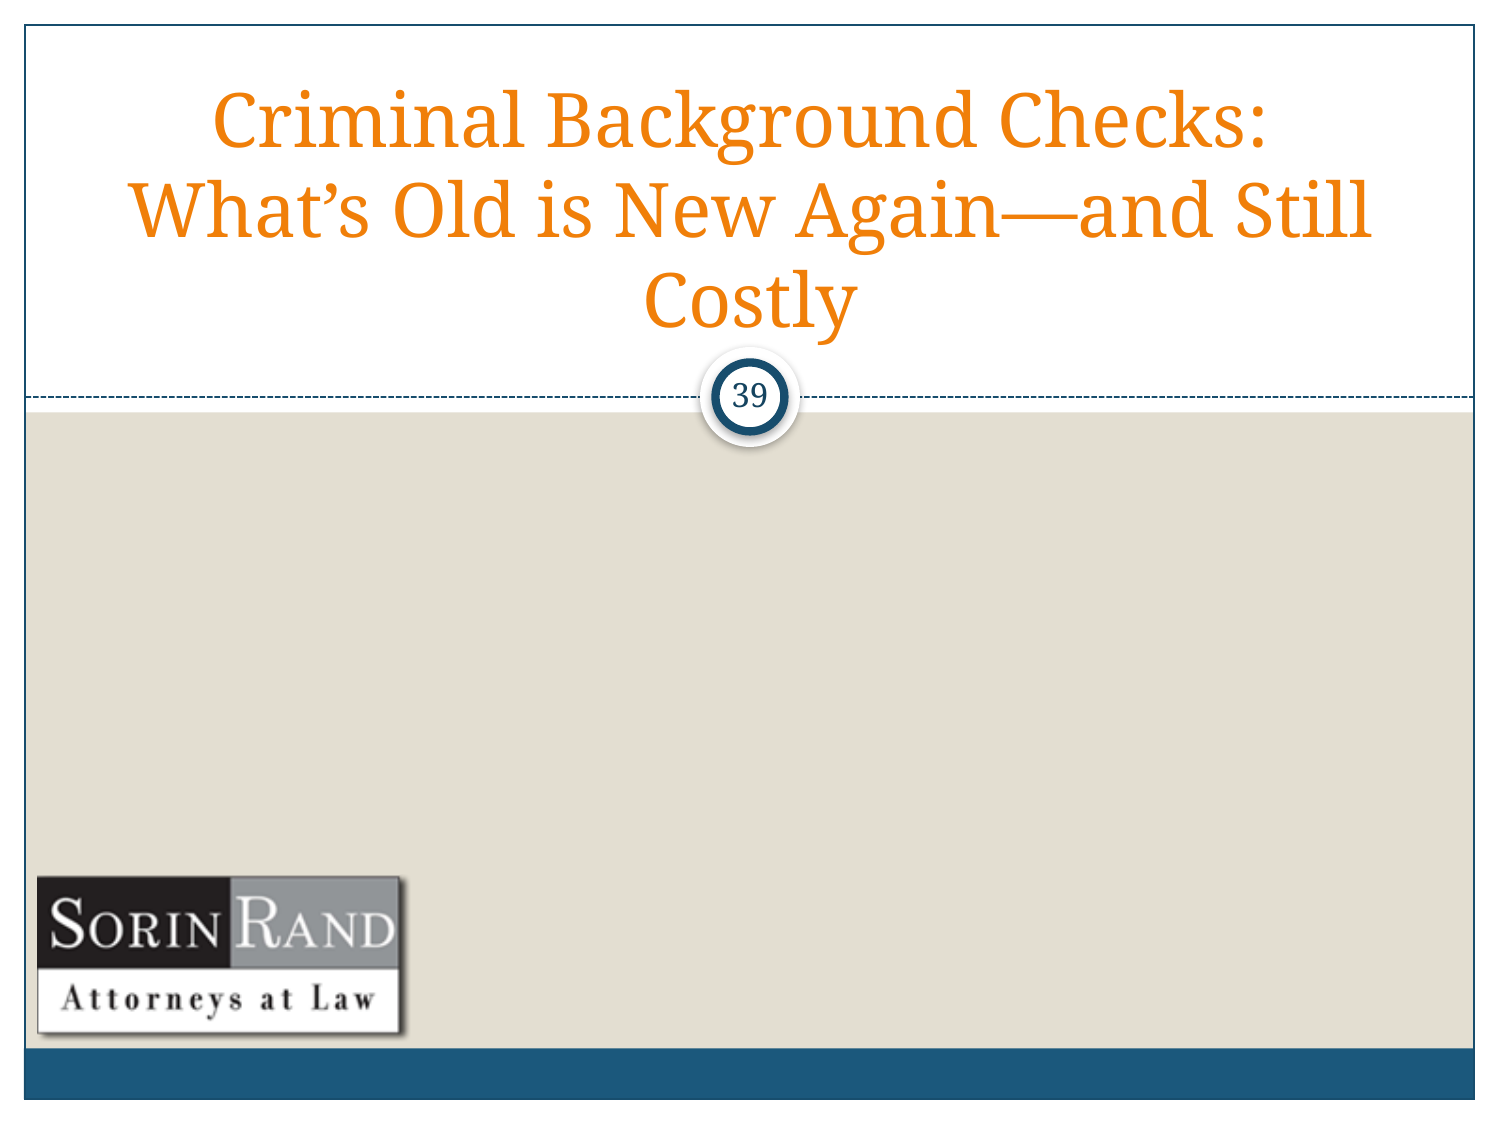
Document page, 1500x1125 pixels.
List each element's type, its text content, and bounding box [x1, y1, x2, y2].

title Criminal Background Checks: What’s Old is New Again—and Still Costly [112, 62, 1388, 350]
slide_number 39 [712, 360, 788, 434]
picture [37, 874, 413, 1044]
